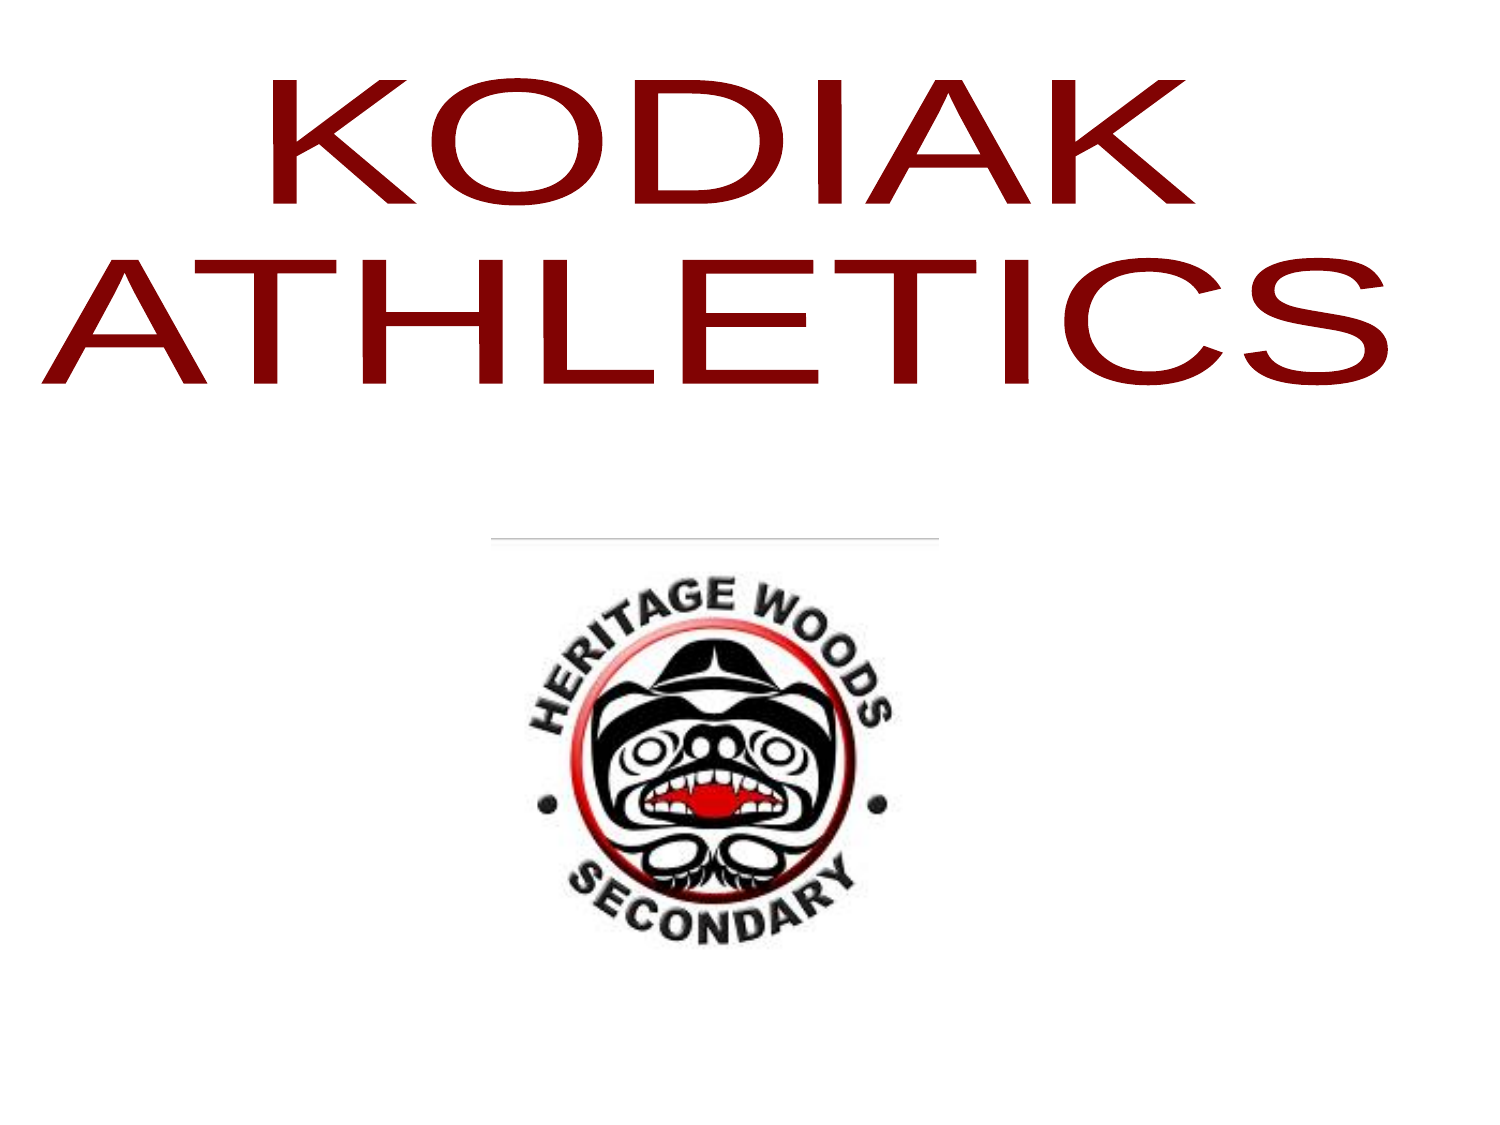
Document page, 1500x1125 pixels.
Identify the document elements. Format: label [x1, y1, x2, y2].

picture [491, 538, 940, 987]
